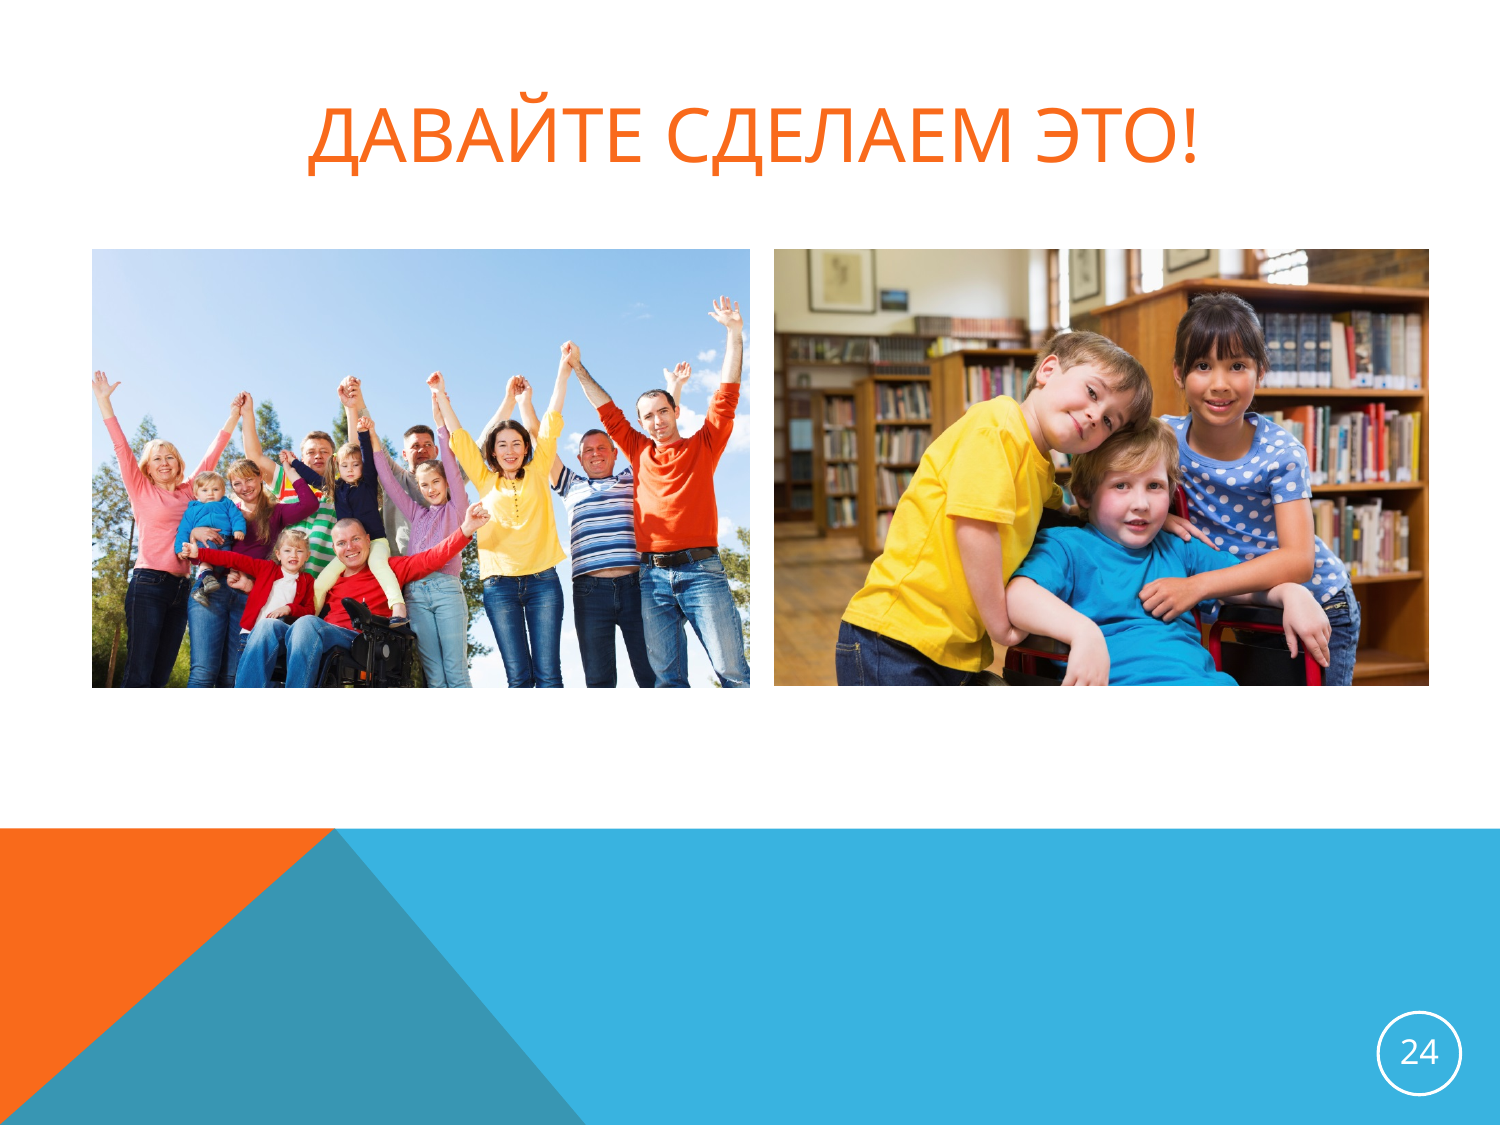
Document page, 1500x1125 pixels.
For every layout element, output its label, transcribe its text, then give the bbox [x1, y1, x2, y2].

slide_number 24 [1376, 1010, 1463, 1097]
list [774, 249, 1430, 687]
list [92, 249, 750, 688]
title ДАВАЙТЕ СДЕЛАЕМ ЭТО! [137, 87, 1372, 178]
